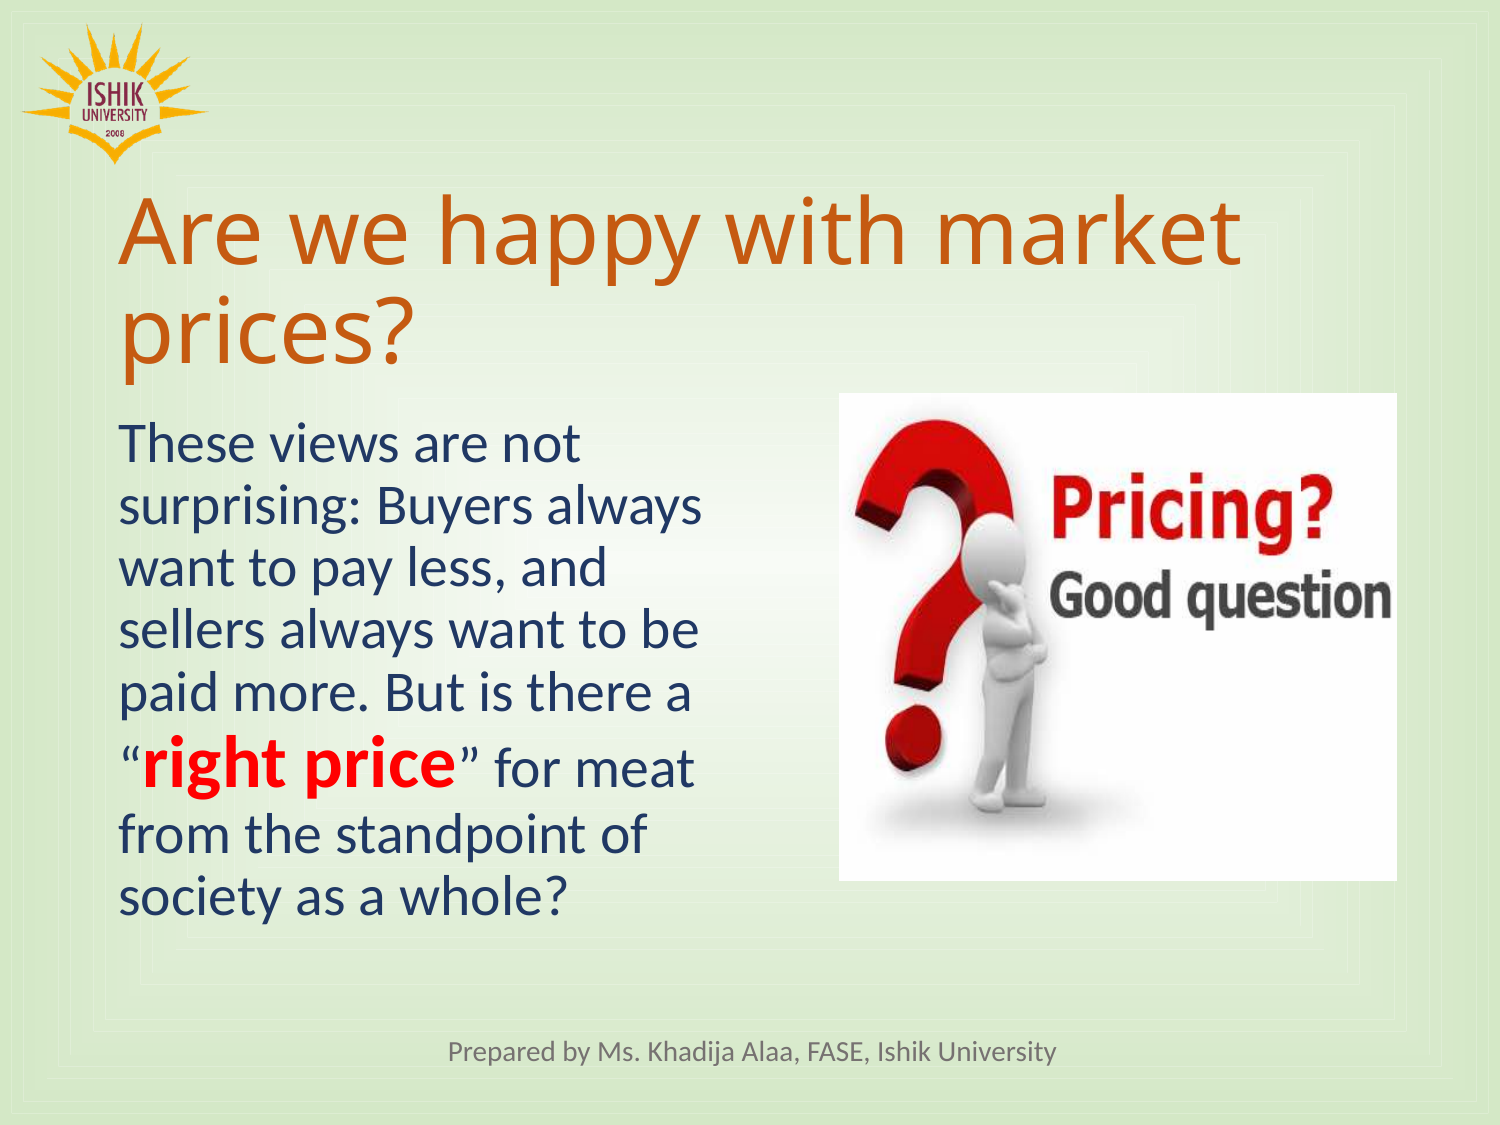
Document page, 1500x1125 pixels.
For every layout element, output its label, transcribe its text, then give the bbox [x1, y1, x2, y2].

footer Prepared by Ms. Khadija Alaa, FASE, Ishik University [260, 1025, 1271, 1115]
picture [20, 22, 209, 165]
list These views are not surprising: Buyers always want to pay less, and sellers always want to be paid more. But is there a “right price” for meat from the standpoint of society as a whole? [103, 405, 739, 938]
picture [838, 393, 1397, 881]
title Are we happy with market prices? [103, 176, 1397, 394]
